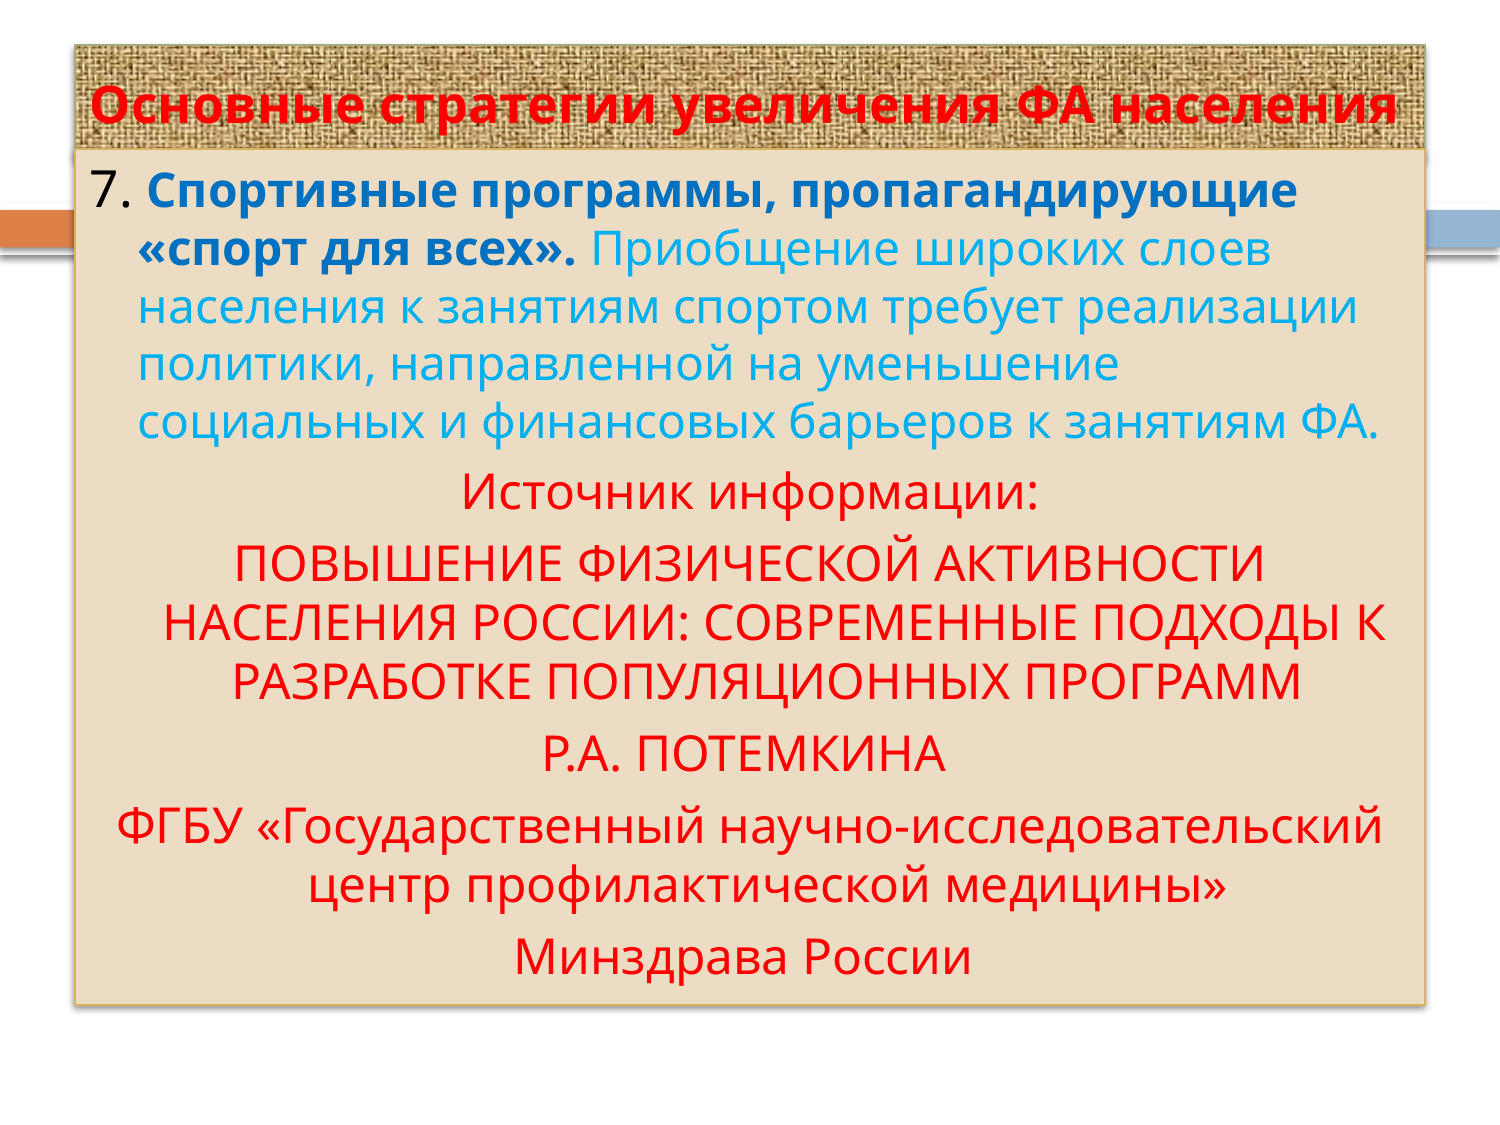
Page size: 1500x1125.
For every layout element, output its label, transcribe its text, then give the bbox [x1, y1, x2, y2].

title Основные стратегии увеличения ФА населения [74, 44, 1426, 148]
list 7. Спортивные программы, пропагандирующие «спорт для всех». Приобщение широких слоев населения к занятиям спортом требует реализации политики, направленной на уменьшение социальных и финансовых барьеров к занятиям ФА. Источник информации: ПОВЫШЕНИЕ ФИЗИЧЕСКОЙ АКТИВНОСТИ НАСЕЛЕНИЯ РОССИИ: СОВРЕМЕННЫЕ ПОДХОДЫ К РАЗРАБОТКЕ ПОПУЛЯЦИОННЫХ ПРОГРАММ Р.А. ПОТЕМКИНА ФГБУ «Государственный научно-исследовательский центр профилактической медицины» Минздрава России [74, 148, 1426, 1006]
